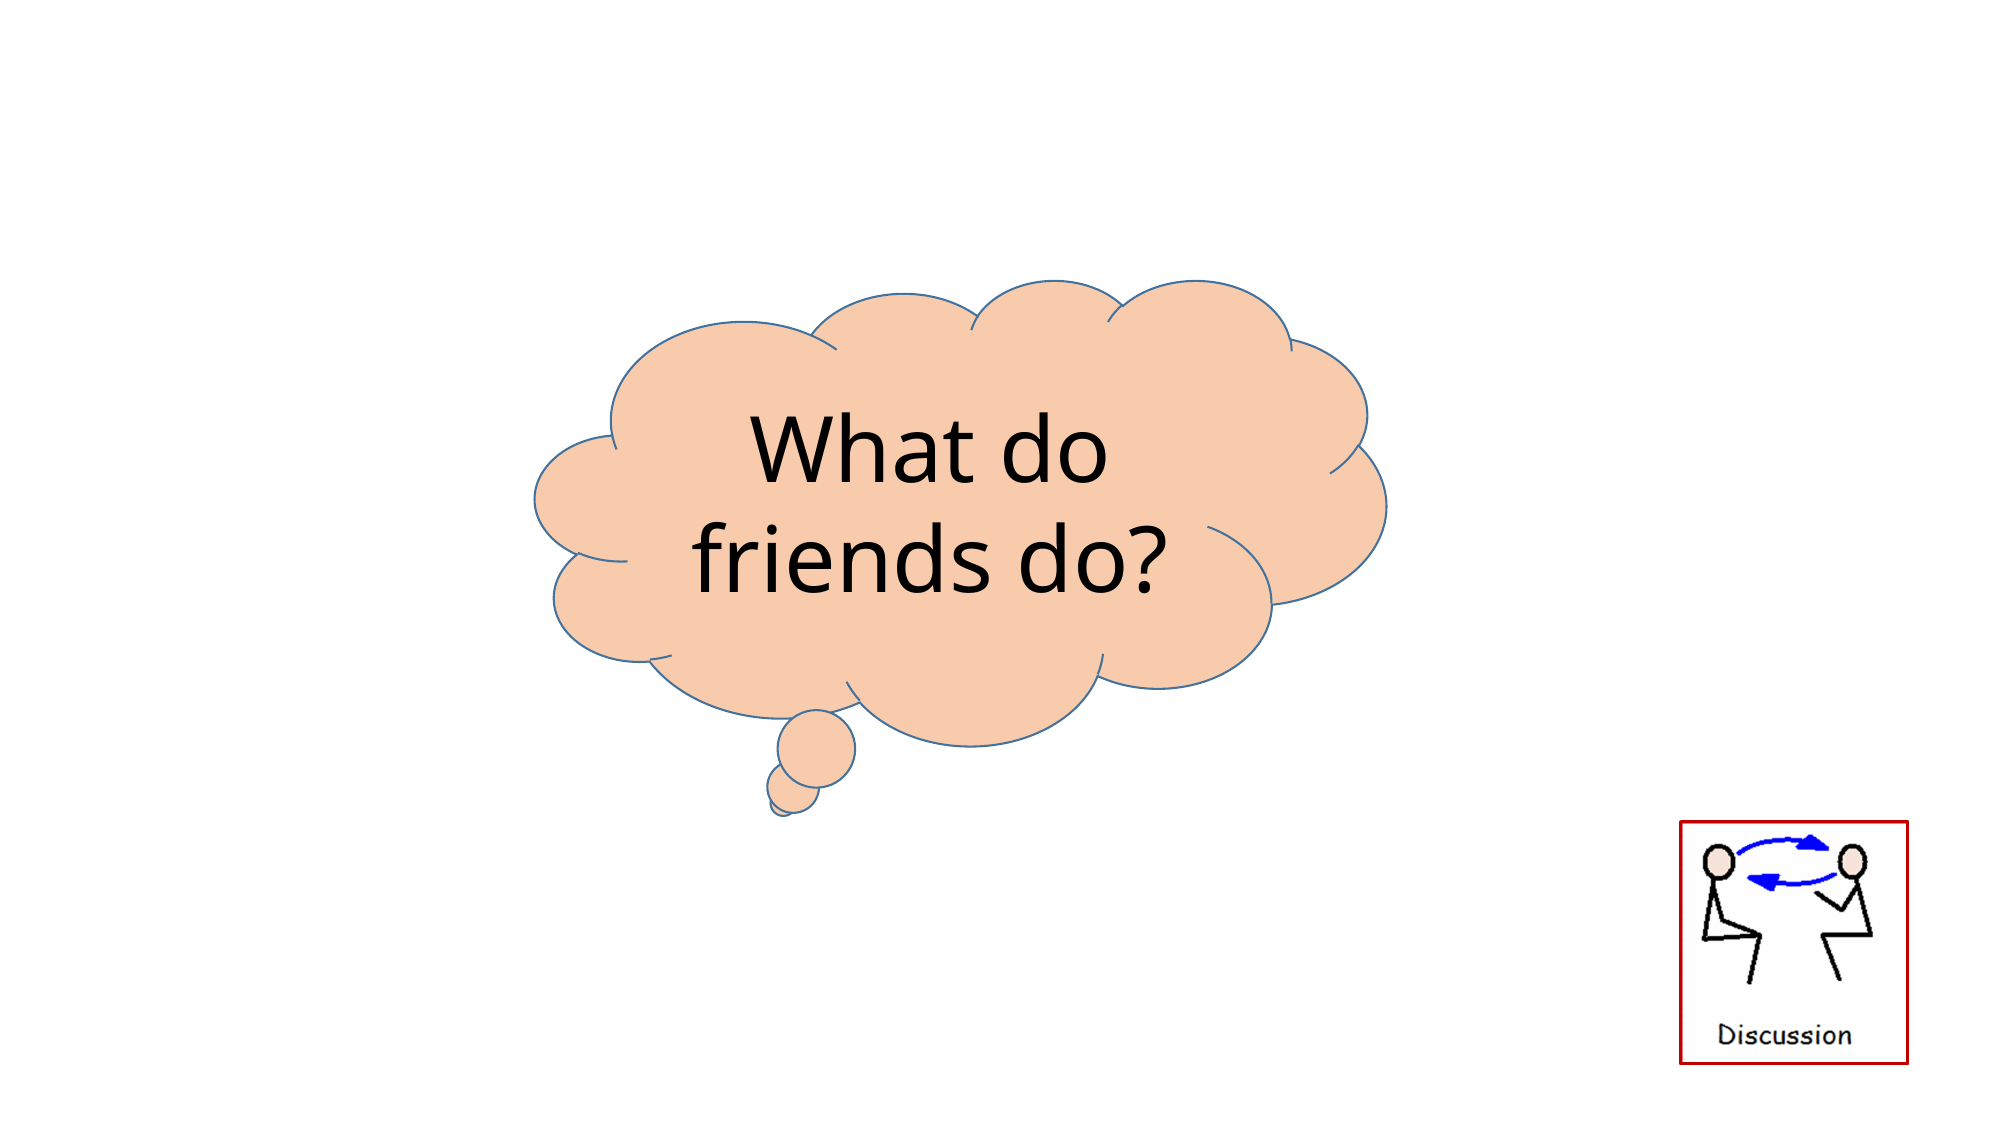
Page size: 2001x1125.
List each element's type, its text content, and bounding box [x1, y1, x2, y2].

picture [1679, 820, 1909, 1065]
text_box What do friends do? [533, 279, 1388, 818]
